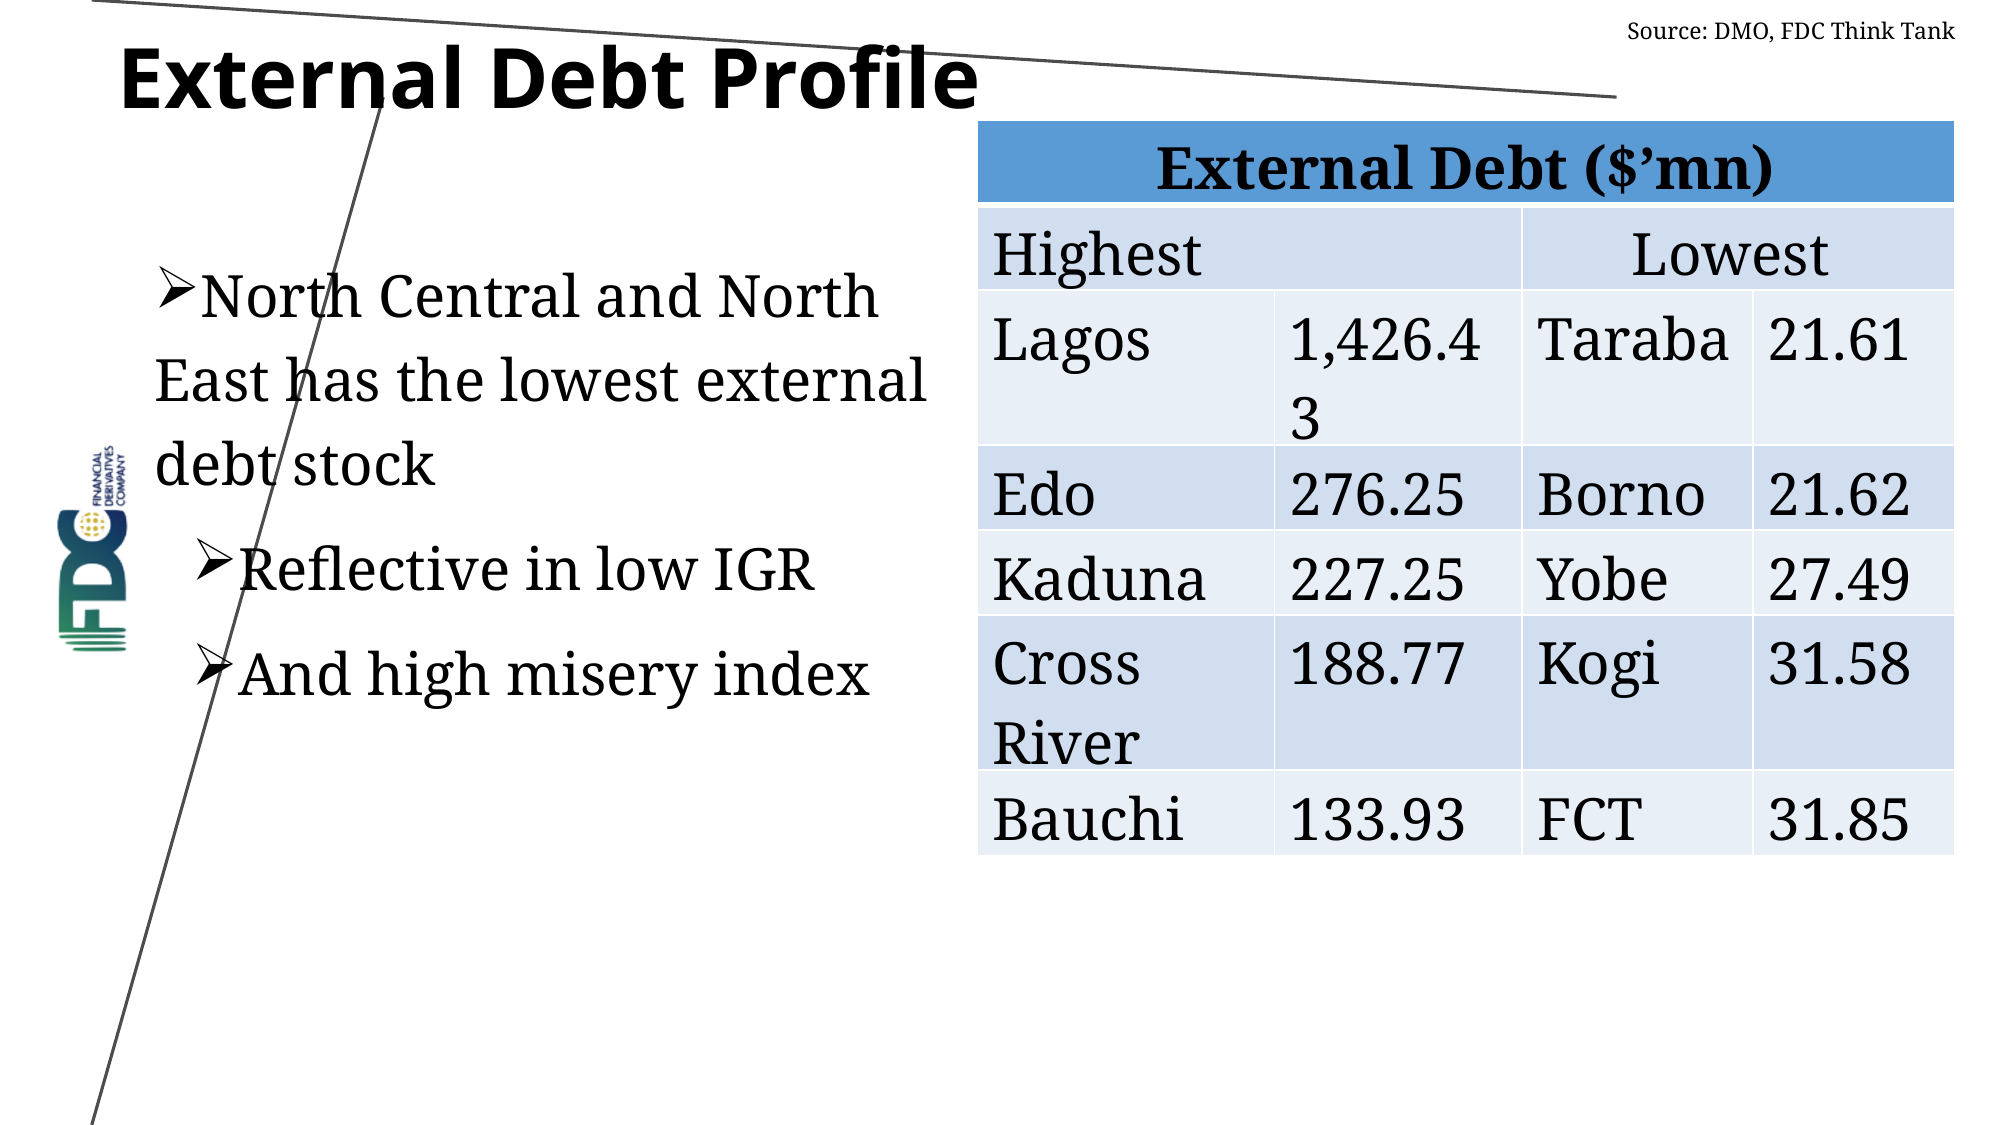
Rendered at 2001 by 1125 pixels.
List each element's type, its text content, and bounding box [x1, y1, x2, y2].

table_cell 188.77 [1275, 616, 1521, 769]
table_cell Edo [978, 446, 1274, 529]
table_cell Bauchi [978, 771, 1274, 855]
table_cell 227.25 [1275, 531, 1521, 614]
table_cell FCT [1523, 771, 1752, 855]
title External Debt Profile [117, 42, 1704, 121]
table_cell Lowest [1523, 208, 1954, 289]
table_cell Kogi [1523, 616, 1752, 769]
table_cell Cross River [978, 616, 1274, 769]
text_box North Central and North East has the lowest external debt stock Reflective in low IGR And high misery index [139, 237, 978, 970]
table_cell 27.49 [1754, 531, 1954, 614]
text_box Source: DMO, FDC Think Tank [1612, 9, 2000, 52]
picture [49, 440, 137, 656]
table_cell 21.61 [1754, 291, 1954, 444]
table_cell 31.58 [1754, 616, 1954, 769]
table_cell Taraba [1523, 291, 1752, 444]
table_cell Lagos [978, 291, 1274, 444]
table_header External Debt ($’mn) [978, 121, 1954, 202]
table_cell 31.85 [1754, 771, 1954, 855]
table_cell 1,426.43 [1275, 291, 1521, 444]
table_cell Borno [1523, 446, 1752, 529]
table_cell 276.25 [1275, 446, 1521, 529]
table_cell Kaduna [978, 531, 1274, 614]
table_cell 21.62 [1754, 446, 1954, 529]
table_cell Highest [978, 208, 1521, 289]
table_cell 133.93 [1275, 771, 1521, 855]
table_cell Yobe [1523, 531, 1752, 614]
